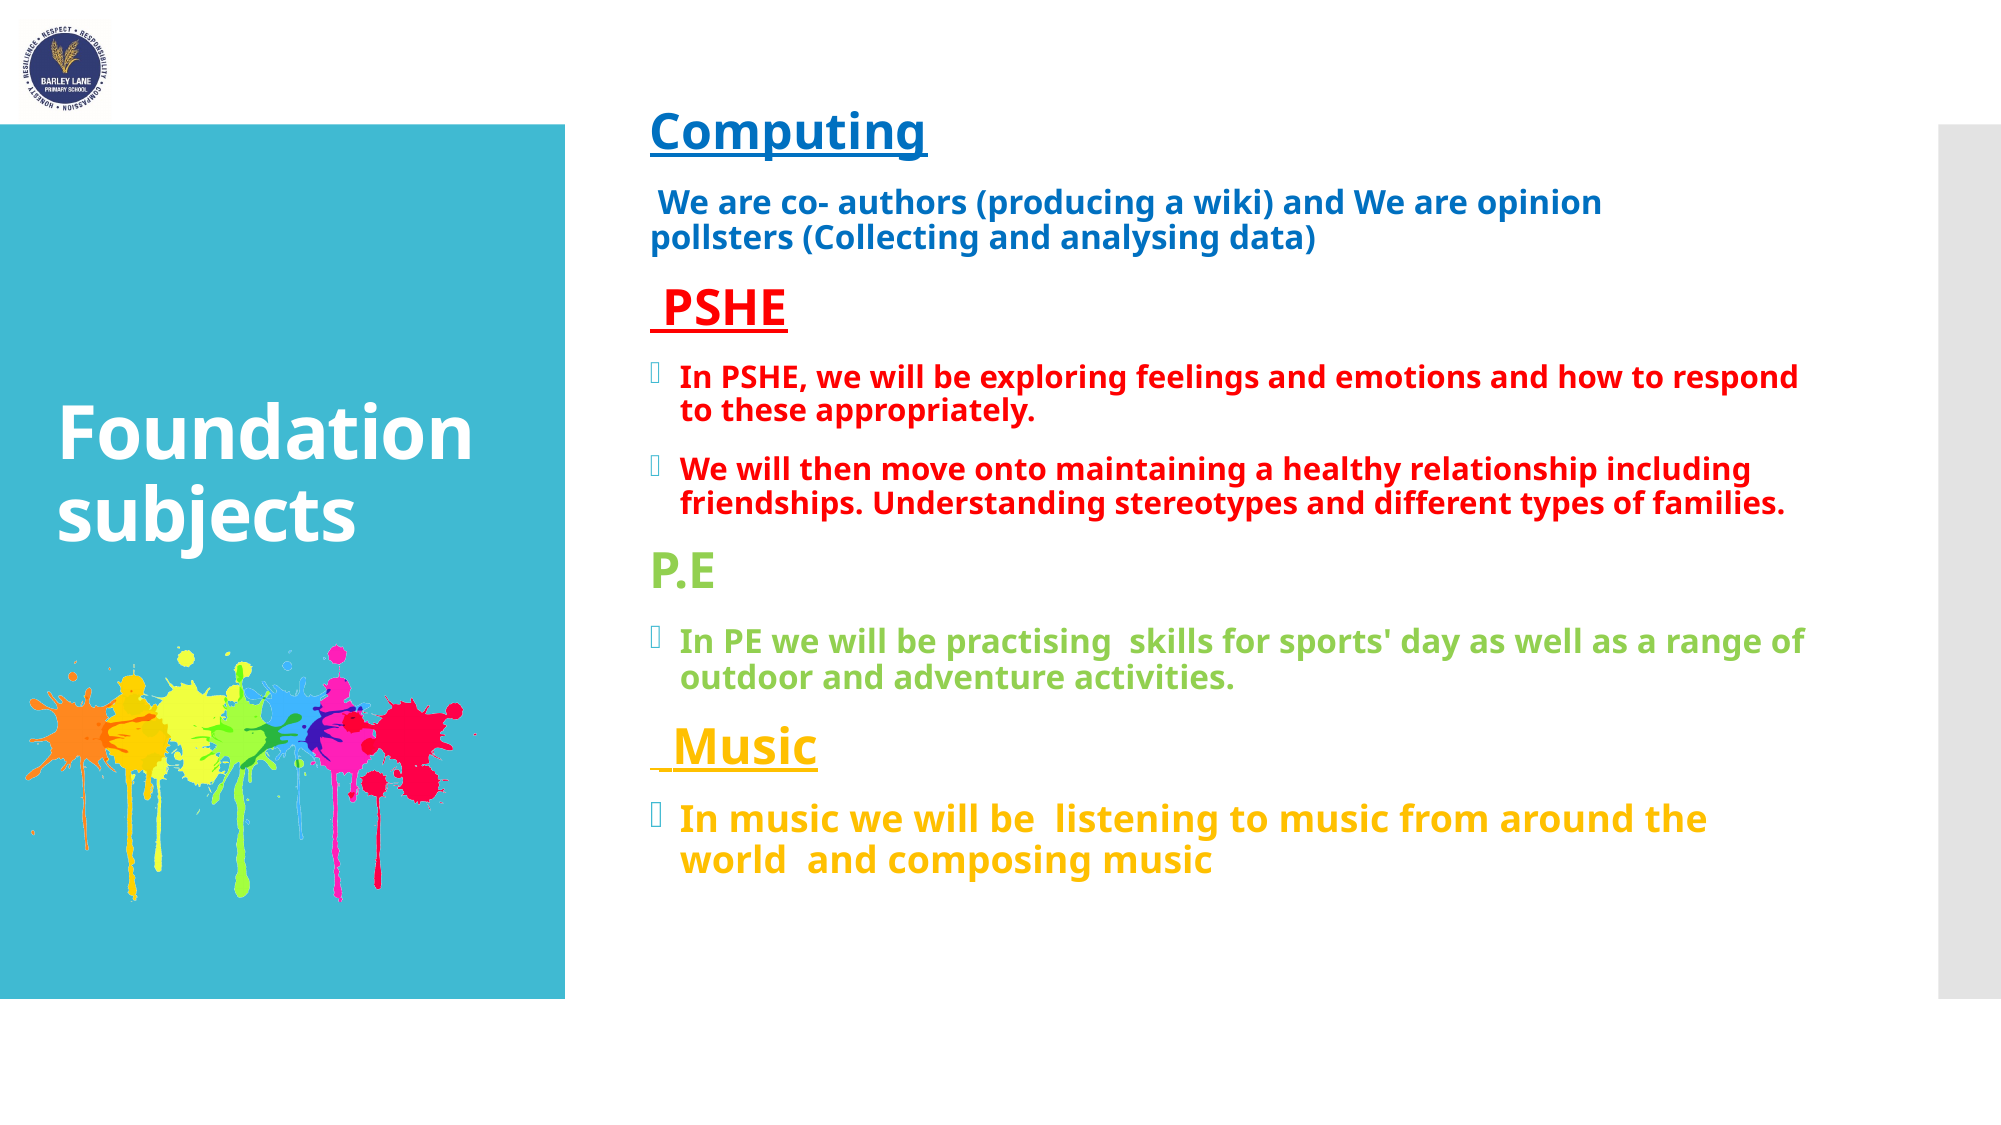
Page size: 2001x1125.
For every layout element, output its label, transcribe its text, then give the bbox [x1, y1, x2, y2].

picture [1, 637, 485, 902]
picture [18, 19, 112, 122]
list Computing We are co- authors (producing a wiki) and We are opinion pollsters (Collecting and analysing data) PSHE In PSHE, we will be exploring feelings and emotions and how to respond to these appropriately. We will then move onto maintaining a healthy relationship including friendships. Understanding stereotypes and different types of families. P.E In PE we will be practising skills for sports' day as well as a range of outdoor and adventure activities. Music In music we will be listening to music from around the world and composing music [634, 141, 1835, 982]
title Foundation subjects [41, 184, 525, 940]
